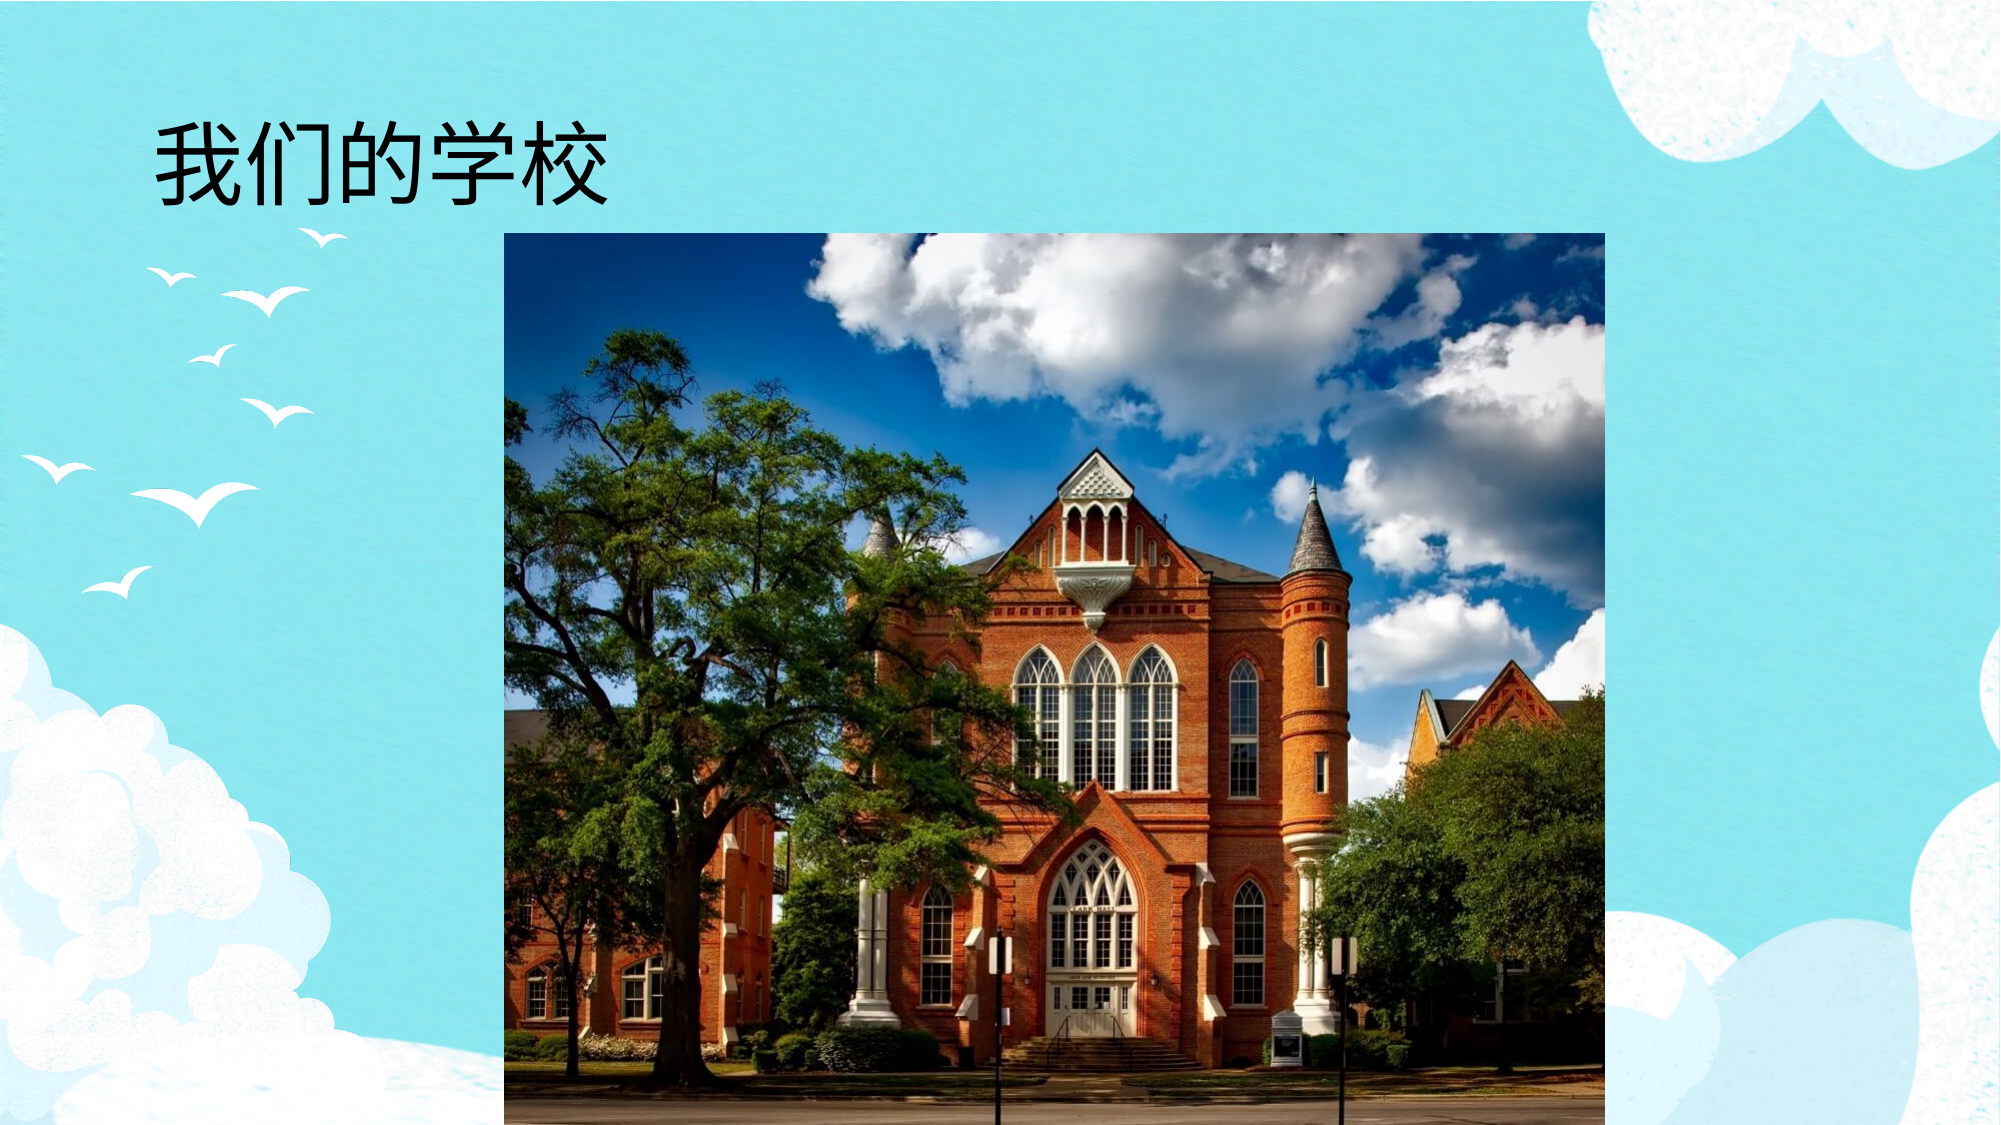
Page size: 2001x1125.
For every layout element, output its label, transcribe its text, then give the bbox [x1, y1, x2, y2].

picture [0, 0, 2000, 1125]
title 我们的学校 [137, 59, 1863, 278]
